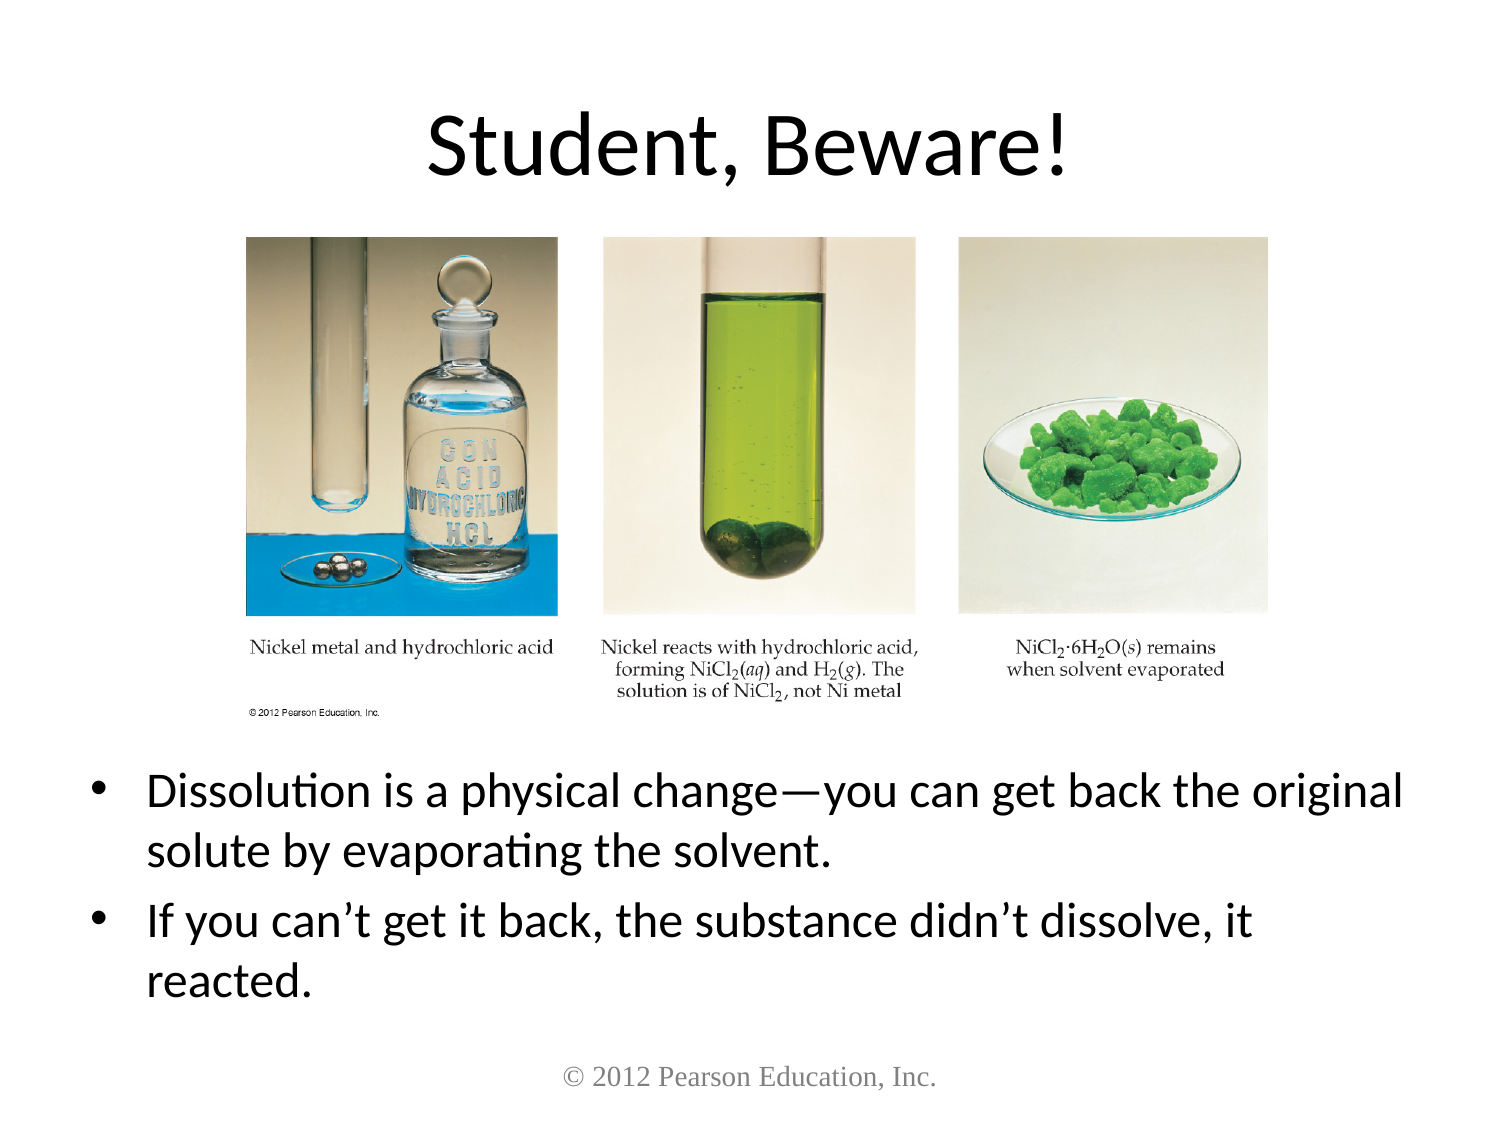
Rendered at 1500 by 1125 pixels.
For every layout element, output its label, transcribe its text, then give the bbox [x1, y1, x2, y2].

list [238, 229, 1276, 726]
title Student, Beware! [75, 45, 1425, 233]
text_box © 2012 Pearson Education, Inc. [362, 1024, 1138, 1100]
list Dissolution is a physical change—you can get back the original solute by evaporating the solvent. If you can’t get it back, the substance didn’t dissolve, it reacted. [75, 750, 1425, 1063]
